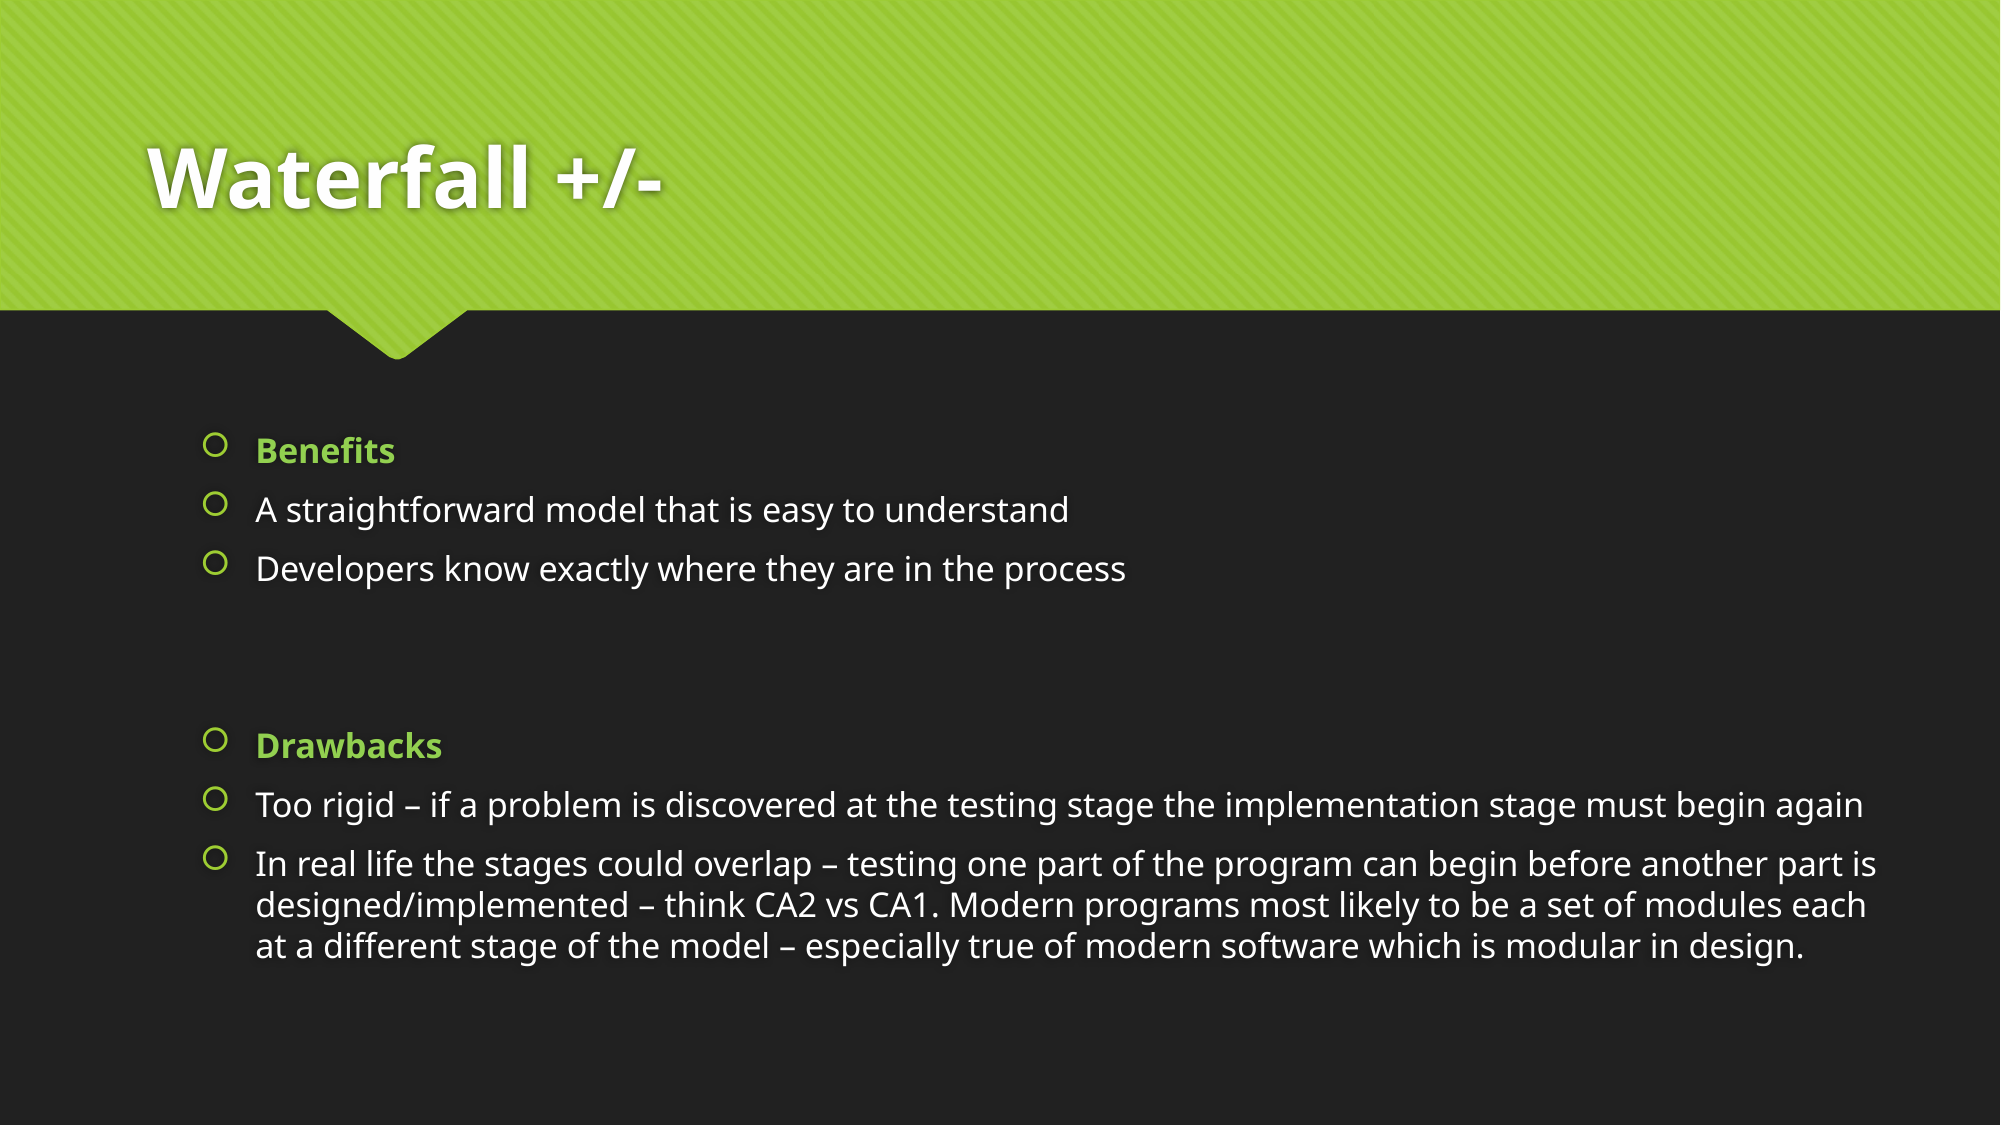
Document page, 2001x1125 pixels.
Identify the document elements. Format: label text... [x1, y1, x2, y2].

title Waterfall +/- [132, 73, 1868, 233]
list Benefits A straightforward model that is easy to understand Developers know exactly where they are in the process Drawbacks Too rigid – if a problem is discovered at the testing stage the implementation stage must begin again In real life the stages could overlap – testing one part of the program can begin before another part is designed/implemented – think CA2 vs CA1. Modern programs most likely to be a set of modules each at a different stage of the model – especially true of modern software which is modular in design. [185, 421, 1917, 1019]
